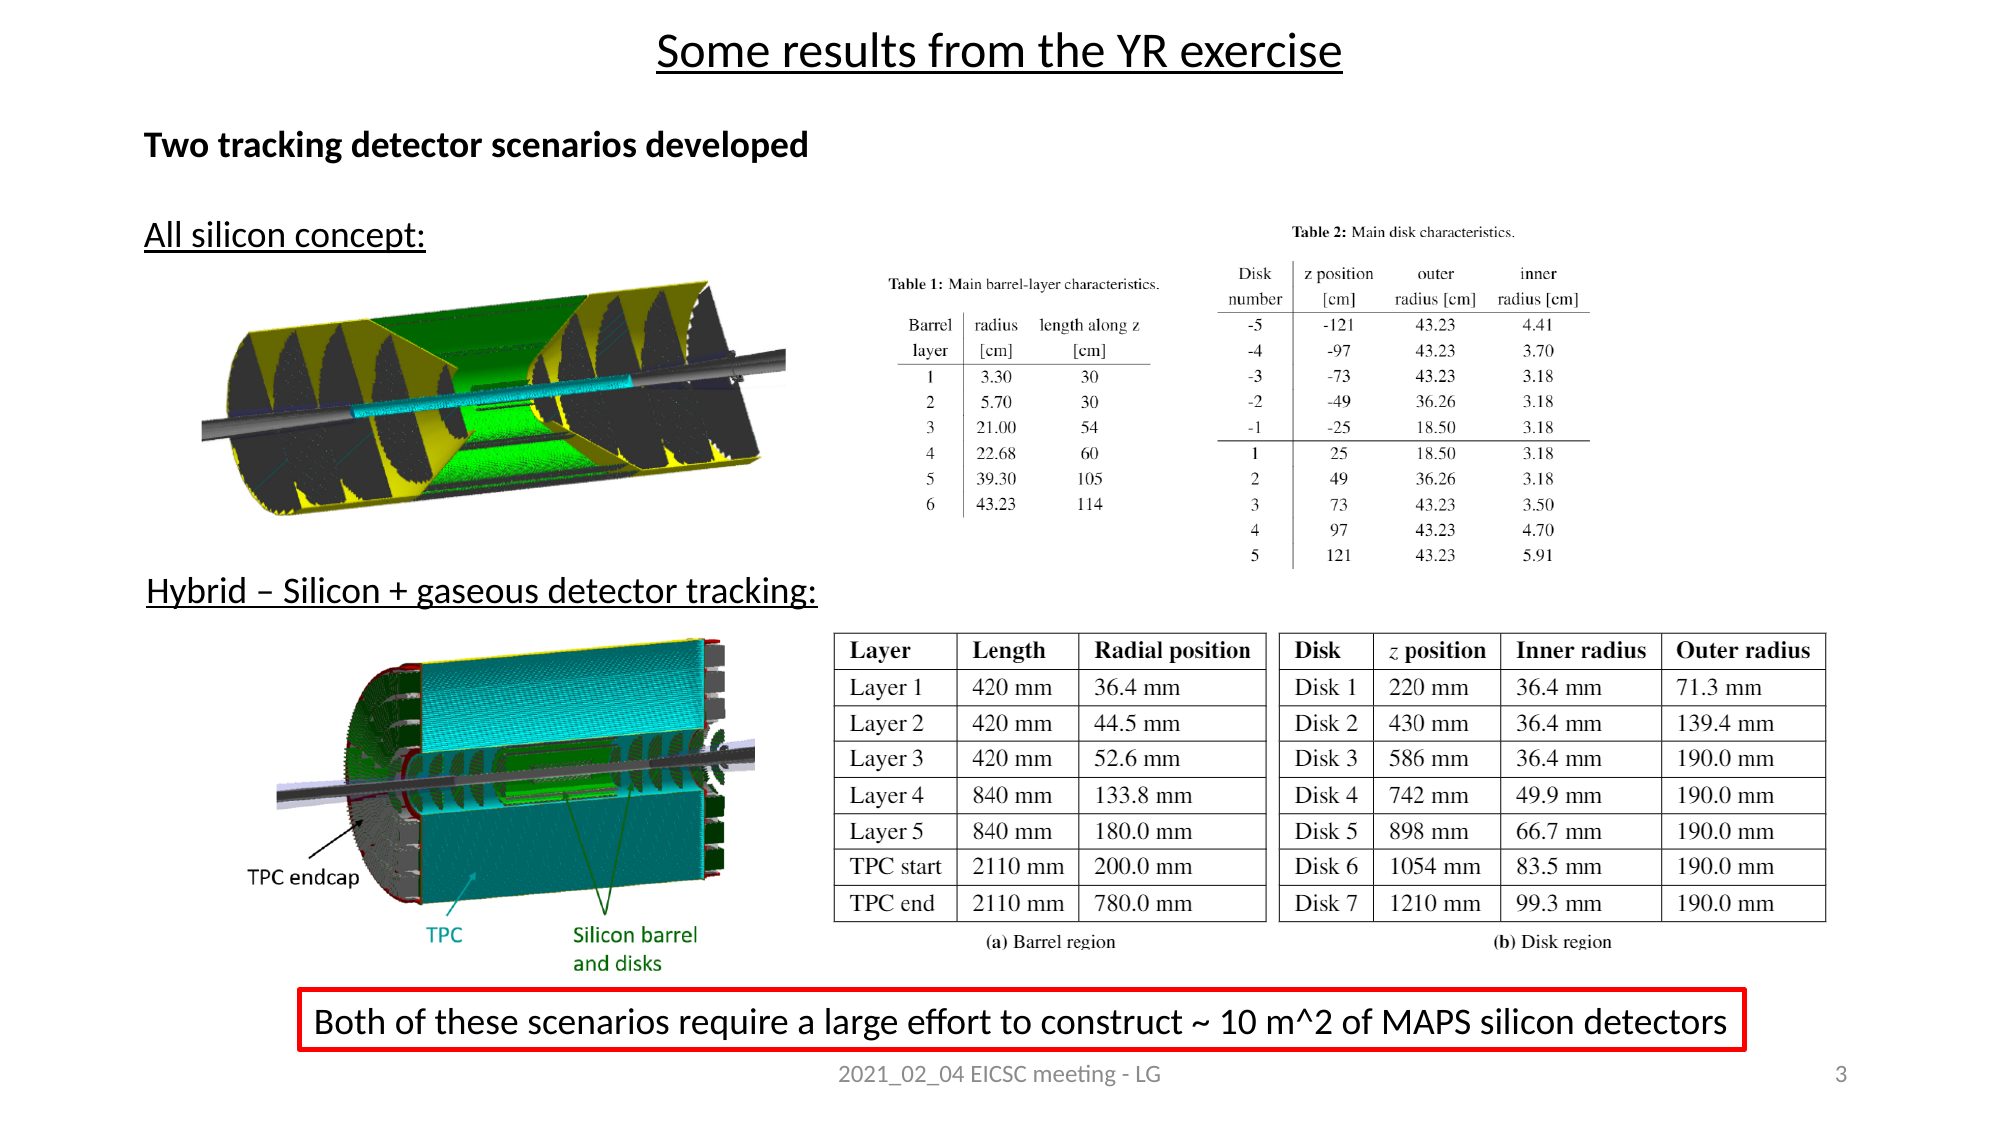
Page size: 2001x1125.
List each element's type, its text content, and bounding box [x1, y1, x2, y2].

picture [238, 633, 760, 980]
picture [181, 265, 794, 521]
footer 2021_02_04 EICSC meeting - LG [662, 1042, 1338, 1103]
picture [824, 623, 1836, 950]
picture [880, 216, 1596, 570]
slide_number 3 [1412, 1042, 1863, 1103]
text_box Some results from the YR exercise [641, 10, 1359, 86]
text_box Two tracking detector scenarios developed All silicon concept: [129, 112, 825, 263]
text_box Both of these scenarios require a large effort to construct ~ 10 m^2 of MAPS silicon detectors [299, 989, 1745, 1050]
text_box Hybrid – Silicon + gaseous detector tracking: [131, 558, 833, 664]
